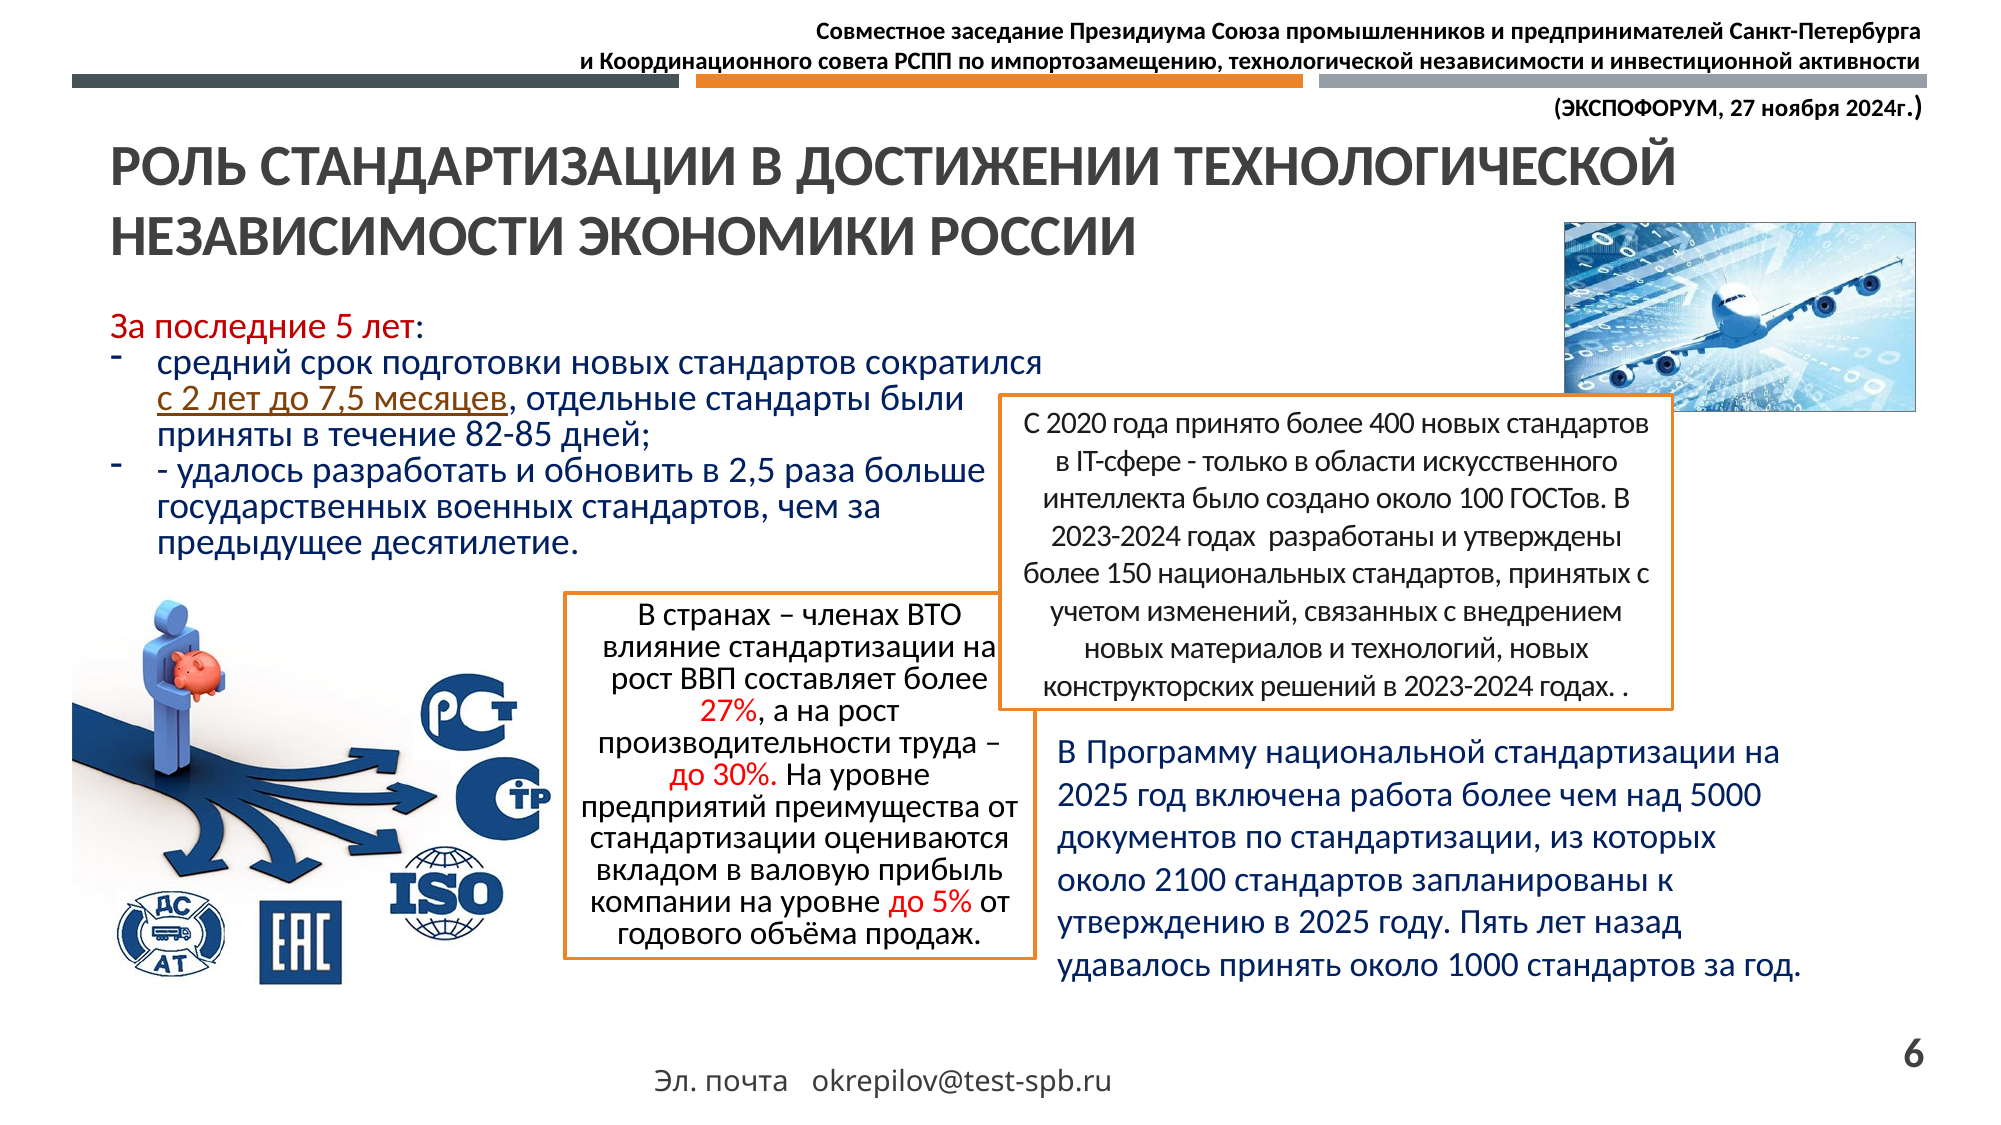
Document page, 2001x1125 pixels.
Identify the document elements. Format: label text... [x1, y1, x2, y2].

picture [43, 550, 569, 1022]
text_box С 2020 года принято более 400 новых стандартов в IT-сфере - только в области искусственного интеллекта было создано около 100 ГОСТов. В 2023-2024 годах разработаны и утверждены более 150 национальных стандартов, принятых с учетом изменений, связанных с внедрением новых материалов и технологий, новых конструкторских решений в 2023-2024 годах. . [998, 393, 1674, 711]
text_box В странах – членах ВТО влияние стандартизации на рост ВВП составляет более 27%, а на рост производительности труда – до 30%. На уровне предприятий преимущества от стандартизации оцениваются вкладом в валовую прибыль компании на уровне до 5% от годового объёма продаж. [574, 591, 1037, 960]
text_box Роль стандартизации в достижении технологической независимости экономики России [95, 119, 1905, 282]
picture [1563, 222, 1917, 413]
text_box Совместное заседание Президиума Союза промышленников и предпринимателей Санкт-Петербурга и Координационного совета РСПП по импортозамещению, технологической независимости и инвестиционной активности (ЭКСПОФОРУМ, 27 ноября 2024г.) [134, 29, 1939, 108]
text_box В Программу национальной стандартизации на 2025 год включена работа более чем над 5000 документов по стандартизации, из которых около 2100 стандартов запланированы к утверждению в 2025 году. Пять лет назад удавалось принять около 1000 стандартов за год. [1042, 721, 1822, 991]
text_box За последние 5 лет: средний срок подготовки новых стандартов сократился с 2 лет до 7,5 месяцев, отдельные стандарты были приняты в течение 82-85 дней; - удалось разработать и обновить в 2,5 раза больше государственных военных стандартов, чем за предыдущее десятилетие. [95, 302, 1083, 570]
slide_number 6 [1766, 1020, 1940, 1081]
text_box Эл. почта okrepilov@test-spb.ru [639, 1054, 1128, 1105]
